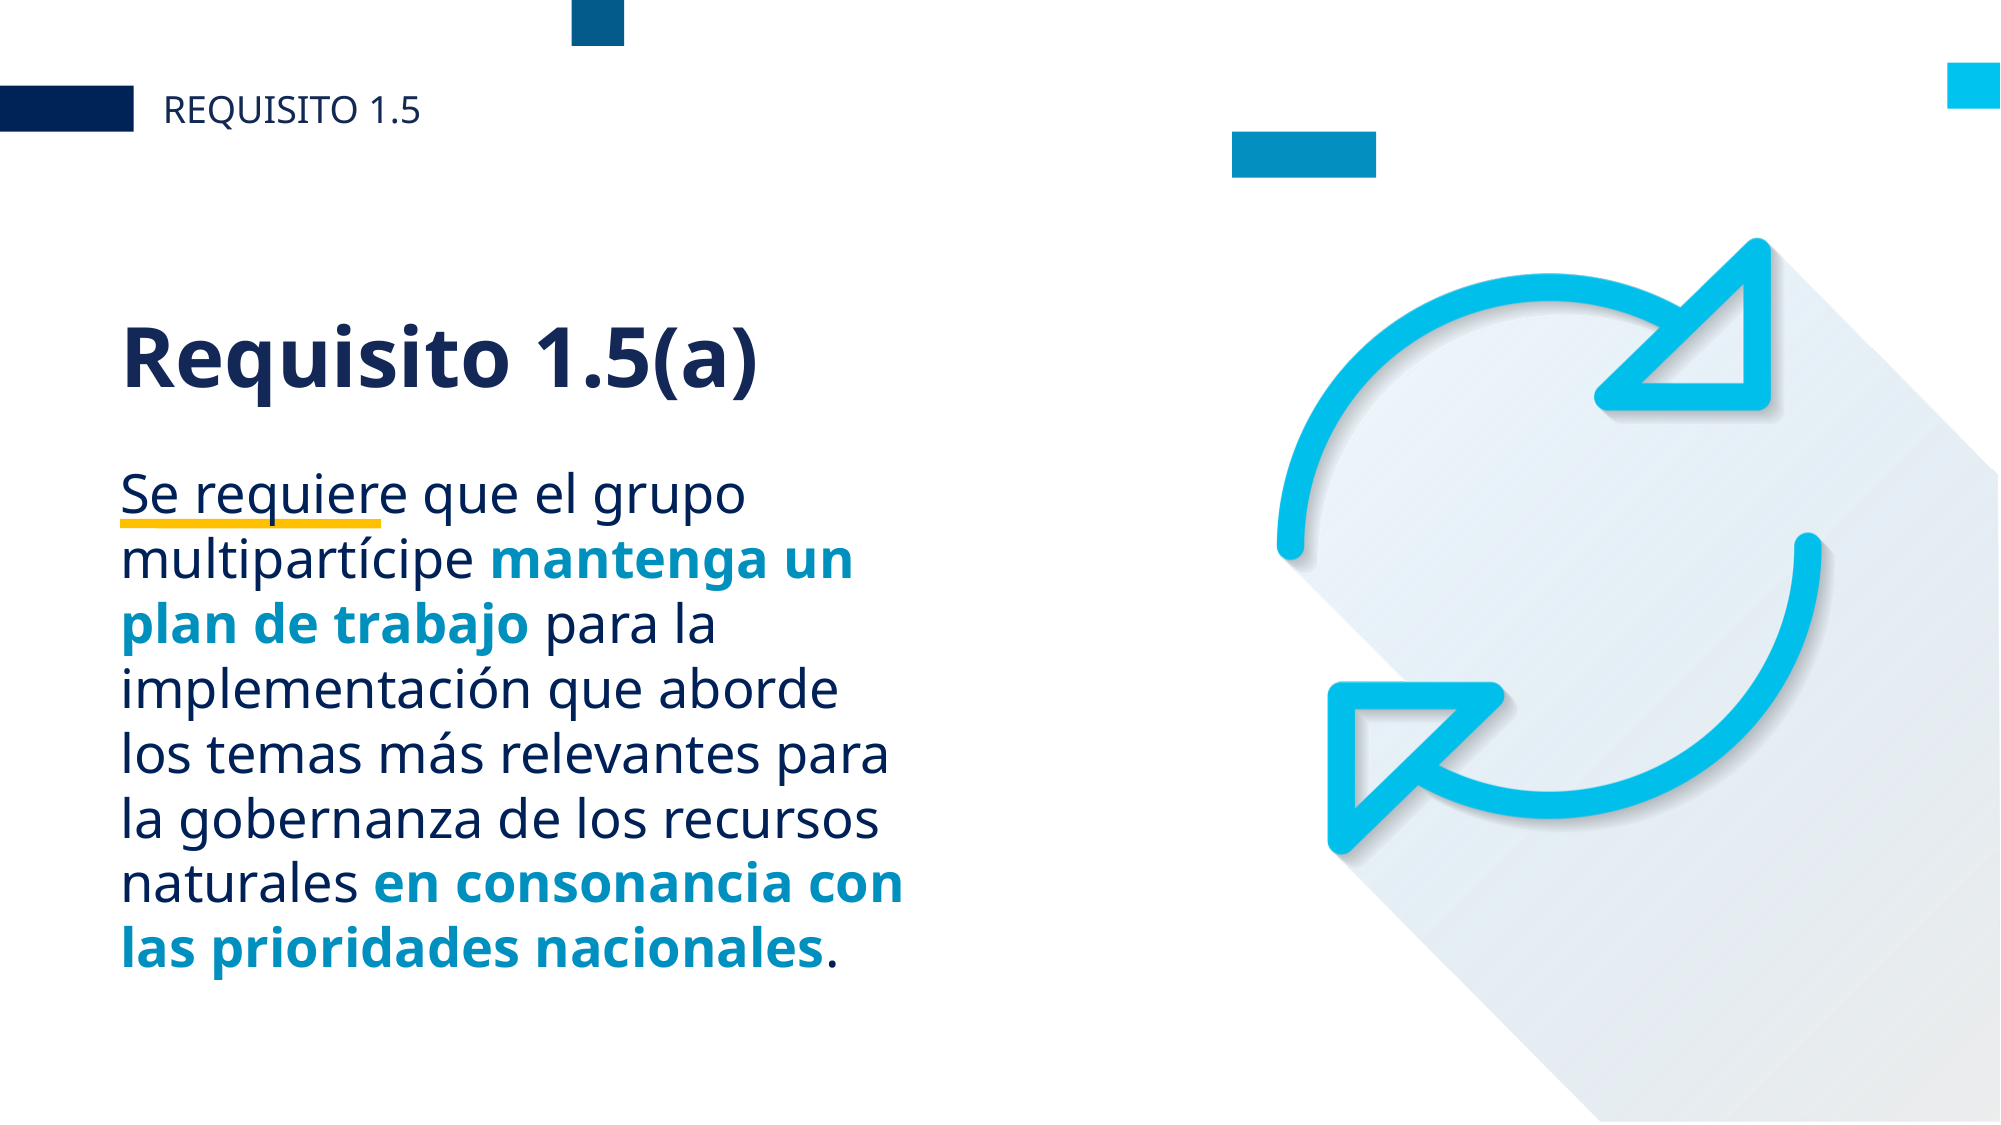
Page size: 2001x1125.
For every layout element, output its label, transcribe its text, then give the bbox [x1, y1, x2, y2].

text_box Se requiere que el grupo multipartícipe mantenga un plan de trabajo para la implementación que aborde los temas más relevantes para la gobernanza de los recursos naturales en consonancia con las prioridades nacionales. [105, 451, 938, 987]
title Requisito 1.5(a) [105, 308, 1034, 420]
picture [1127, 0, 2000, 1125]
text_box REQUISITO 1.5 [133, 78, 966, 138]
